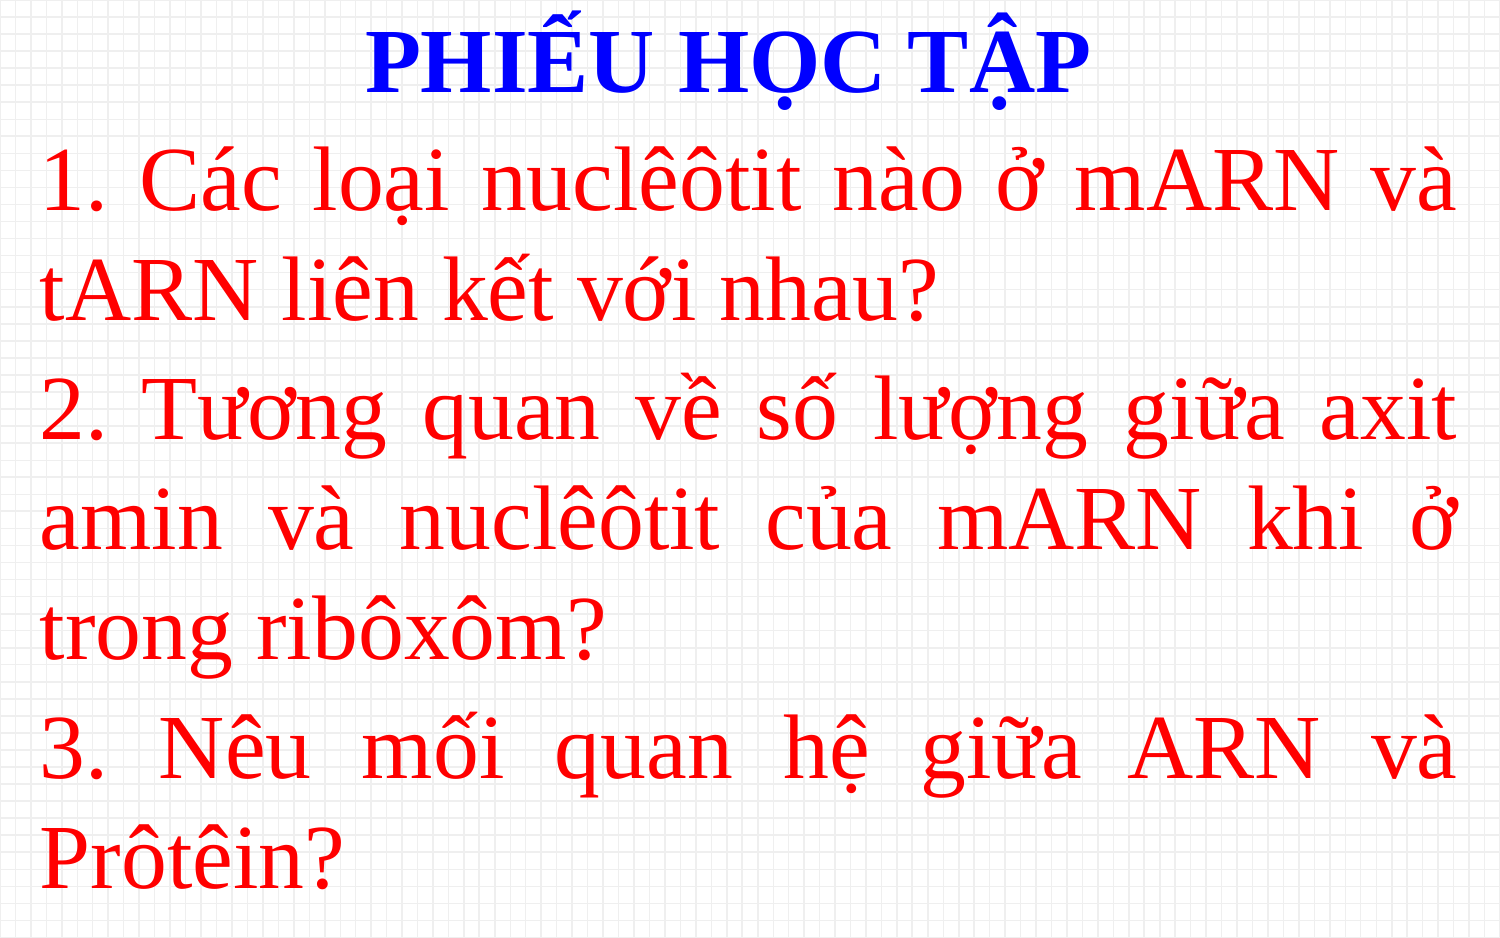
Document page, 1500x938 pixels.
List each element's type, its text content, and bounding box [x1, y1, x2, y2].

text_box [1010, 234, 1163, 535]
text_box 1. Các loại nuclêôtit nào ở mARN và tARN liên kết với nhau? 2. Tương quan về số lượng giữa axit amin và nuclêôtit của mARN khi ở trong ribôxôm? 3. Nêu mối quan hệ giữa ARN và Prôtêin? [24, 111, 1475, 938]
text_box [117, 253, 1042, 298]
text_box PHIẾU HỌC TẬP [62, 0, 1413, 112]
